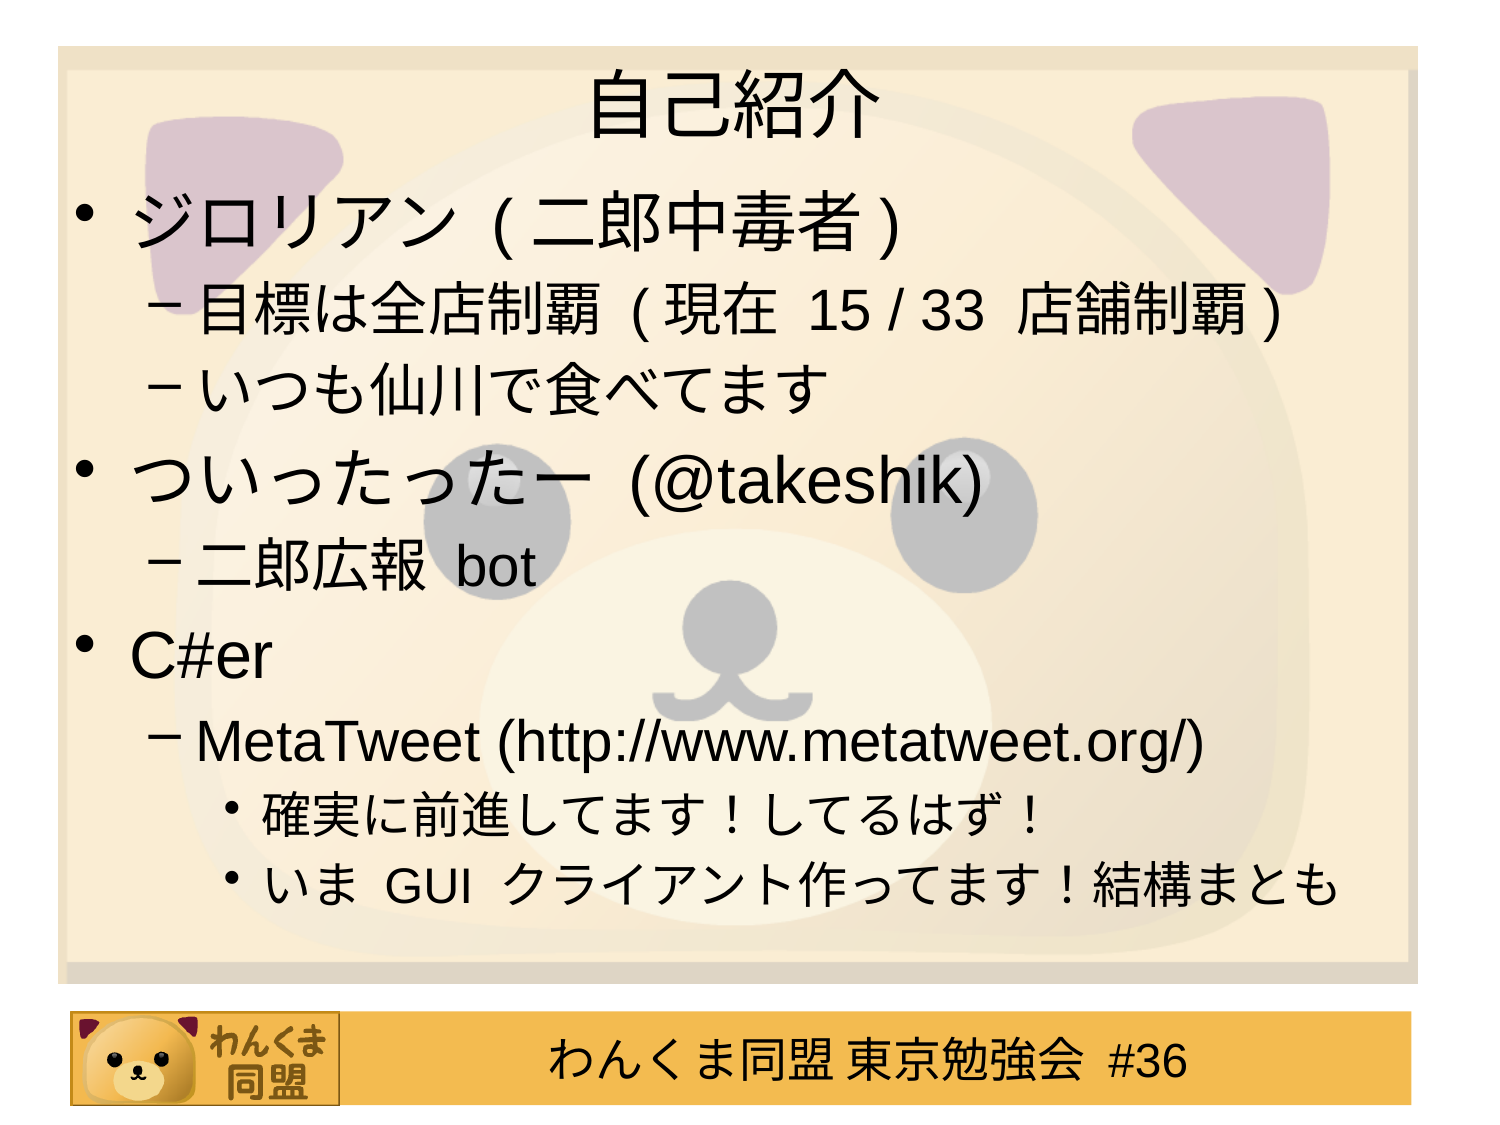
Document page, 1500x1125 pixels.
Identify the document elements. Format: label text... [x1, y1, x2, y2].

title 自己紹介 [58, 44, 1407, 162]
picture [58, 46, 1418, 172]
picture [70, 1011, 340, 1106]
list ジロリアン (二郎中毒者) 目標は全店制覇 (現在 15 / 33 店舗制覇) いつも仙川で食べてます ついったったー (@takeshik) 二郎広報 bot C#er MetaTweet (http://www.metatweet.org/) 確実に前進してます！してるはず！ いま GUI クライアント作ってます！結構まとも [58, 172, 1426, 1006]
